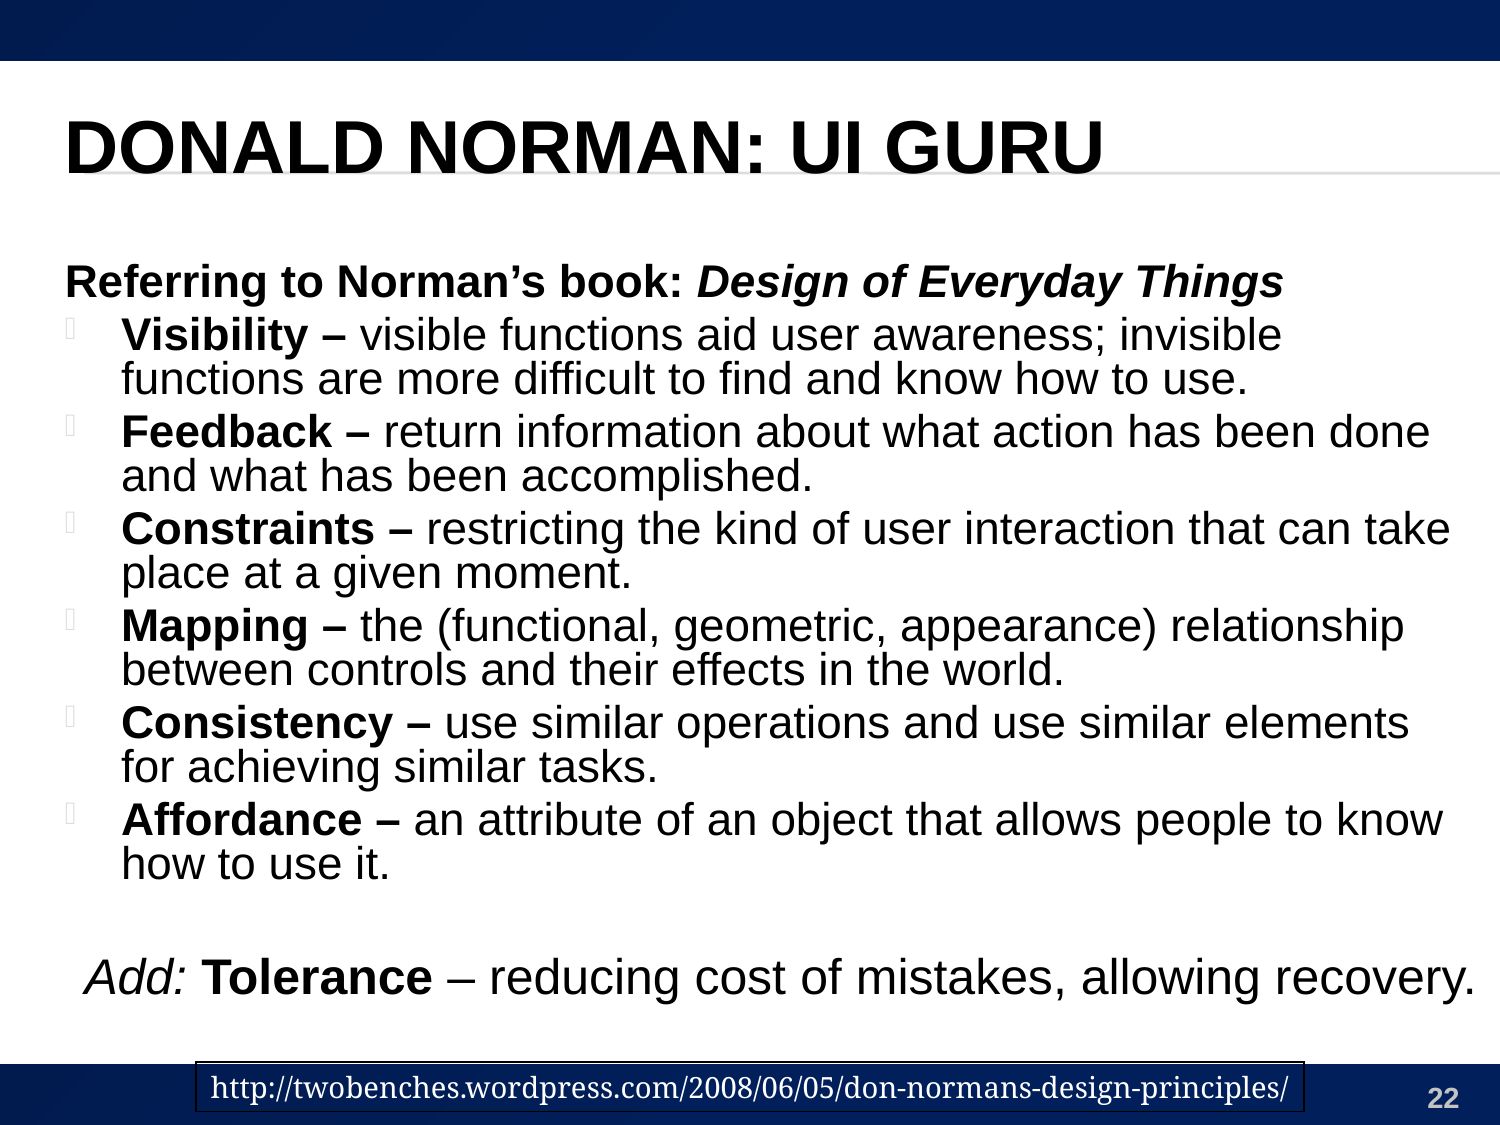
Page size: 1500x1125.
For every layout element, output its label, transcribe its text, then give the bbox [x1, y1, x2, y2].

slide_number 22 [1350, 1072, 1475, 1113]
title Donald Norman: UI Guru [50, 75, 1475, 213]
list Referring to Norman’s book: Design of Everyday Things Visibility – visible functions aid user awareness; invisible functions are more difficult to find and know how to use. Feedback – return information about what action has been done and what has been accomplished. Constraints – restricting the kind of user interaction that can take place at a given moment. Mapping – the (functional, geometric, appearance) relationship between controls and their effects in the world. Consistency – use similar operations and use similar elements for achieving similar tasks. Affordance – an attribute of an object that allows people to know how to use it. [50, 254, 1475, 1050]
text_box http://twobenches.wordpress.com/2008/06/05/don-normans-design-principles/ [196, 1061, 1305, 1112]
text_box Add: Tolerance – reducing cost of mistakes, allowing recovery. [69, 937, 1493, 1013]
